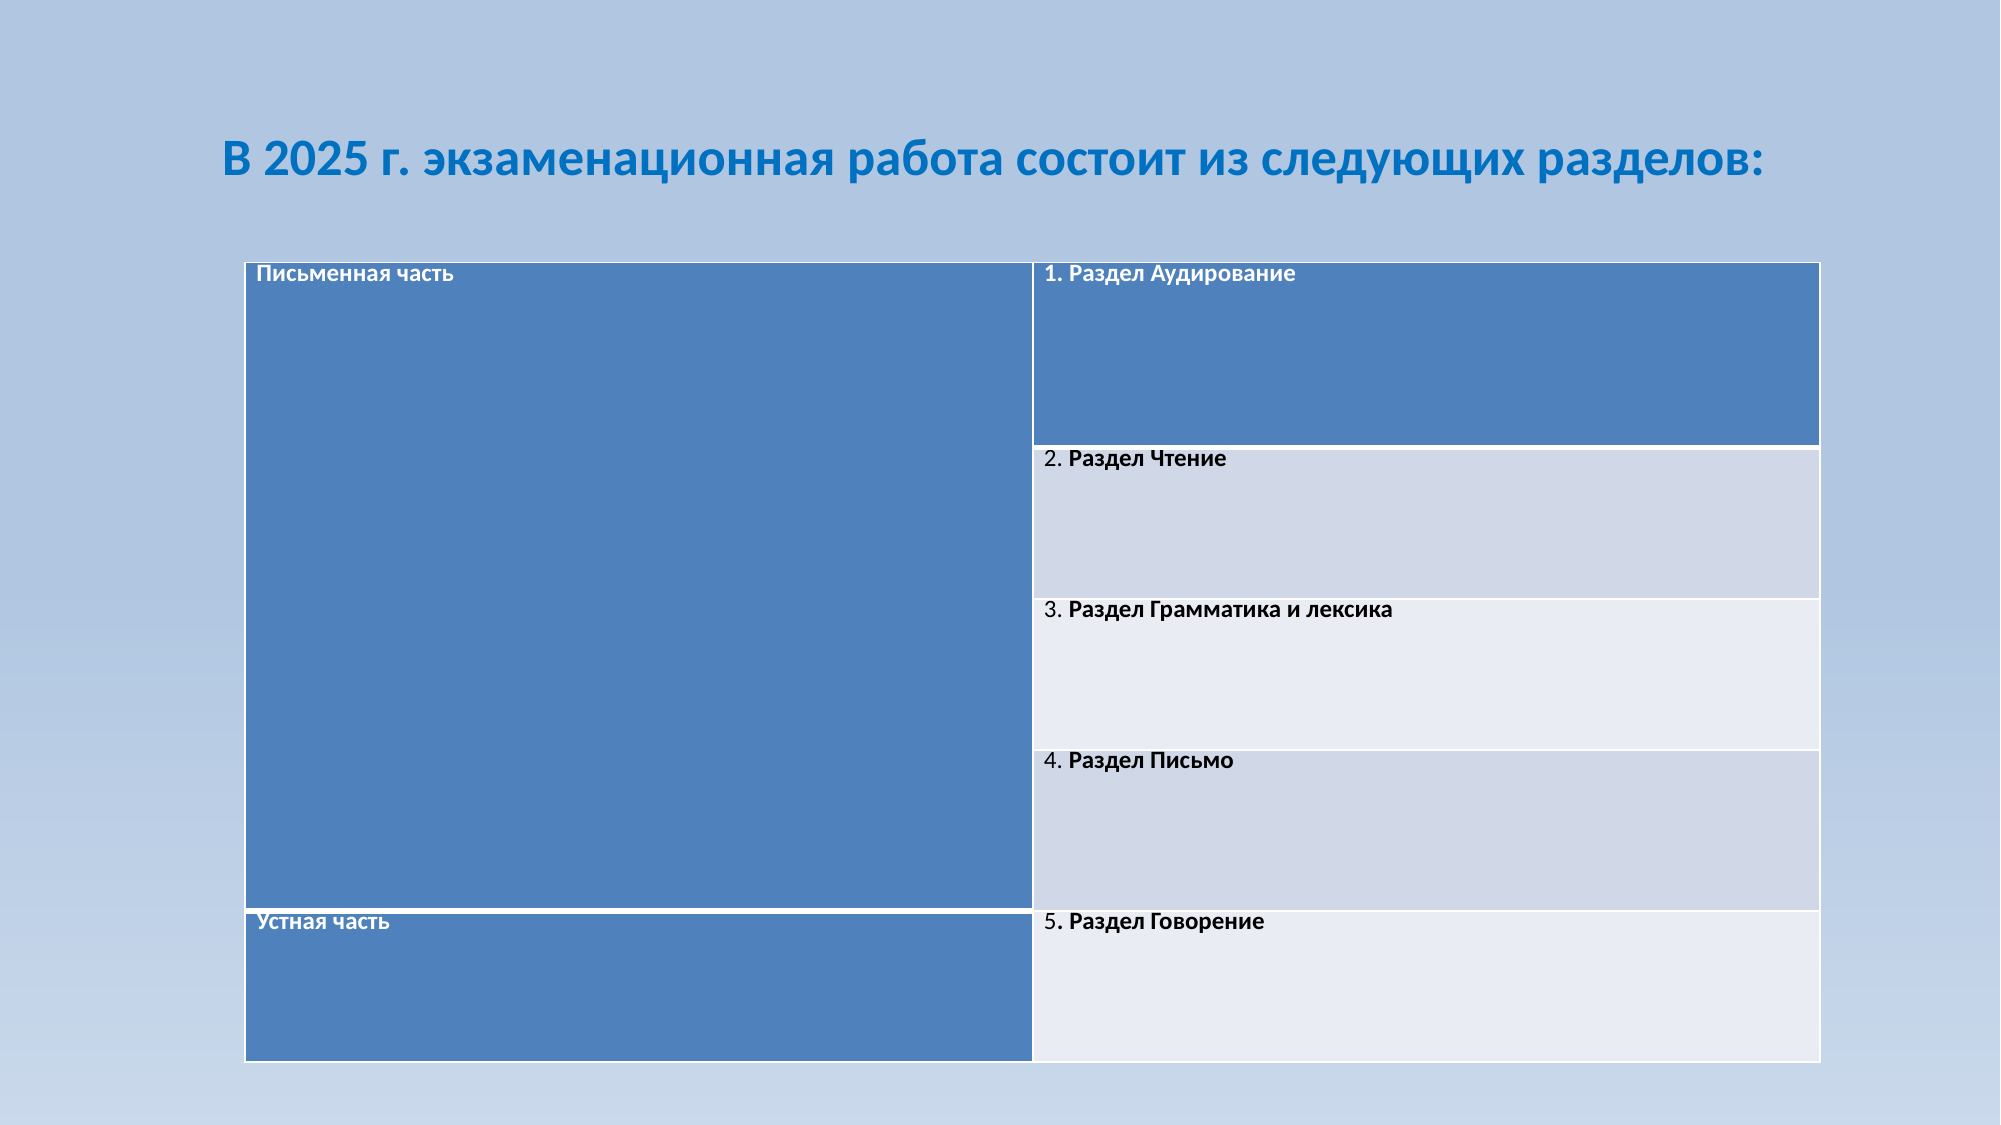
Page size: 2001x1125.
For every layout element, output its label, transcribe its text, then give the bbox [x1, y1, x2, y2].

title В 2025 г. экзаменационная работа состоит из следующих разделов: [99, 45, 1900, 233]
table_cell Устная часть [246, 914, 1032, 1061]
table_cell 2. Раздел Чтение [1034, 450, 1819, 598]
table_header 1. Раздел Аудирование [1034, 263, 1819, 445]
table_header Письменная часть [246, 263, 1032, 908]
table_cell 4. Раздел Письмо [1034, 751, 1819, 910]
table_cell 5. Раздел Говорение [1034, 912, 1819, 1061]
table_cell 3. Раздел Грамматика и лексика [1034, 600, 1819, 749]
